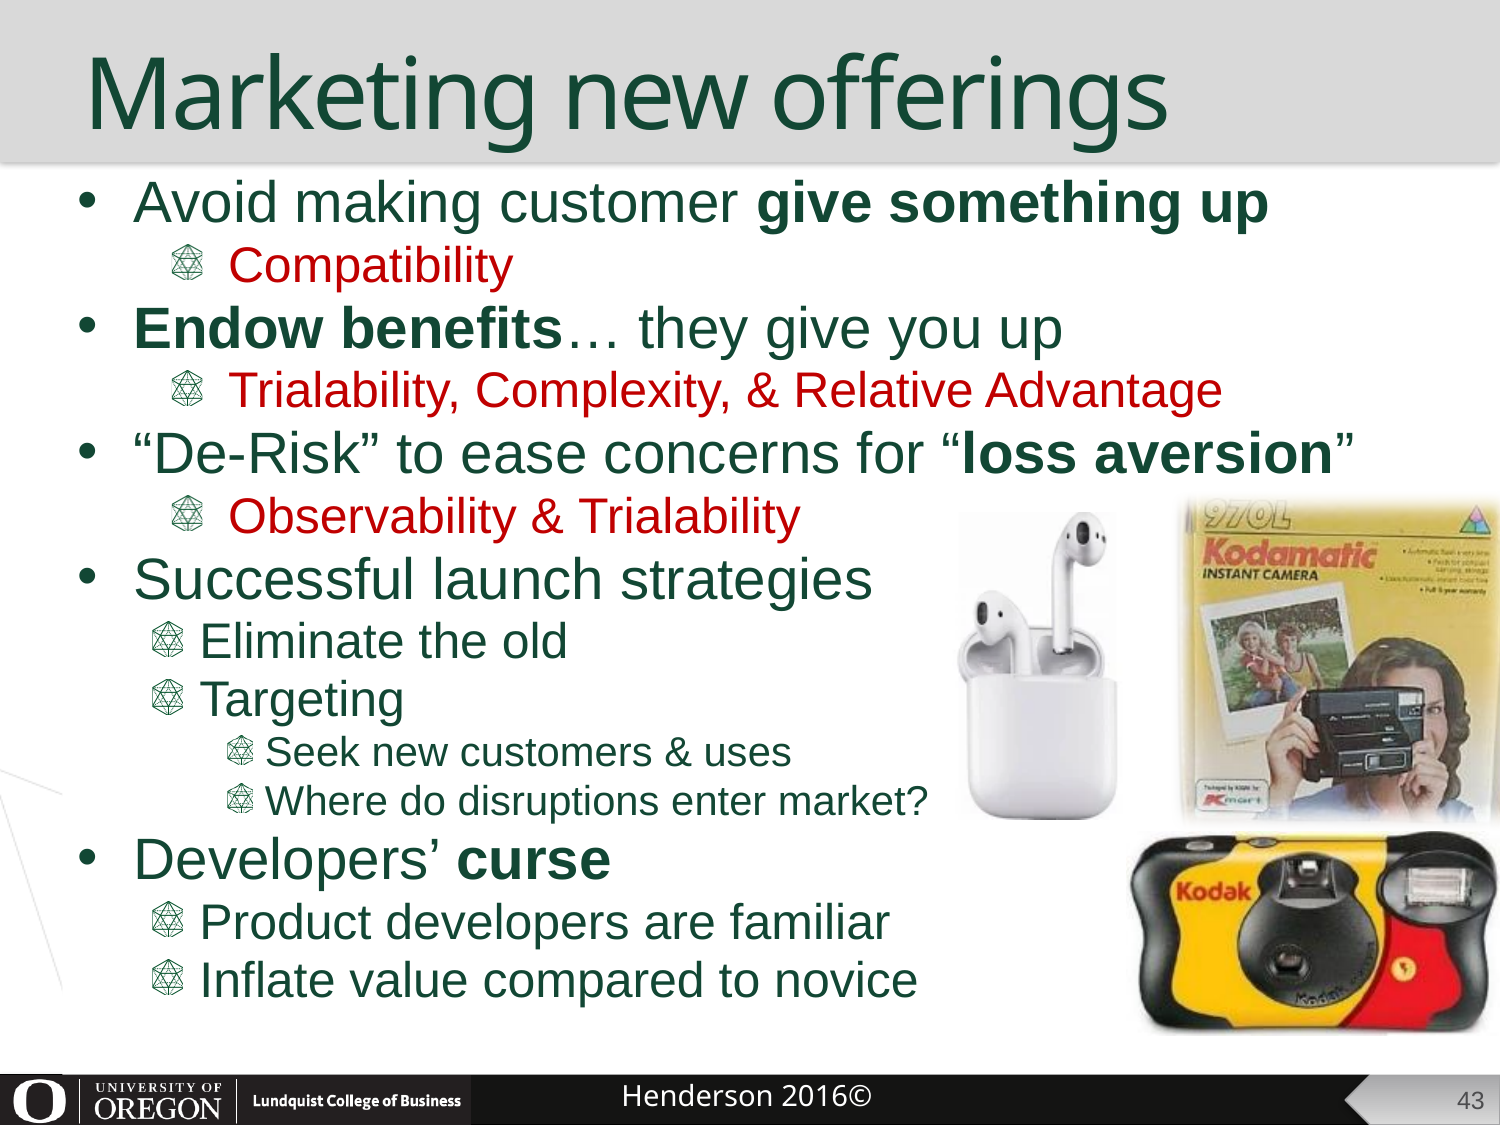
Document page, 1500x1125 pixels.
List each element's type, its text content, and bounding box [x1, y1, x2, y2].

picture [947, 512, 1127, 820]
slide_number 43 [1149, 1075, 1500, 1125]
footer Henderson 2016© [494, 1075, 1001, 1119]
picture [1125, 490, 1500, 1037]
title Marketing new offerings [68, 20, 1419, 159]
text_box Avoid making customer give something up Compatibility Endow benefits… they give you up Trialability, Complexity, & Relative Advantage “De-Risk” to ease concerns for “loss aversion” Observability & Trialability Successful launch strategies Eliminate the old Targeting Seek new customers & uses Where do disruptions enter market? Developers’ curse Product developers are familiar Inflate value compared to novice [62, 170, 1500, 1075]
